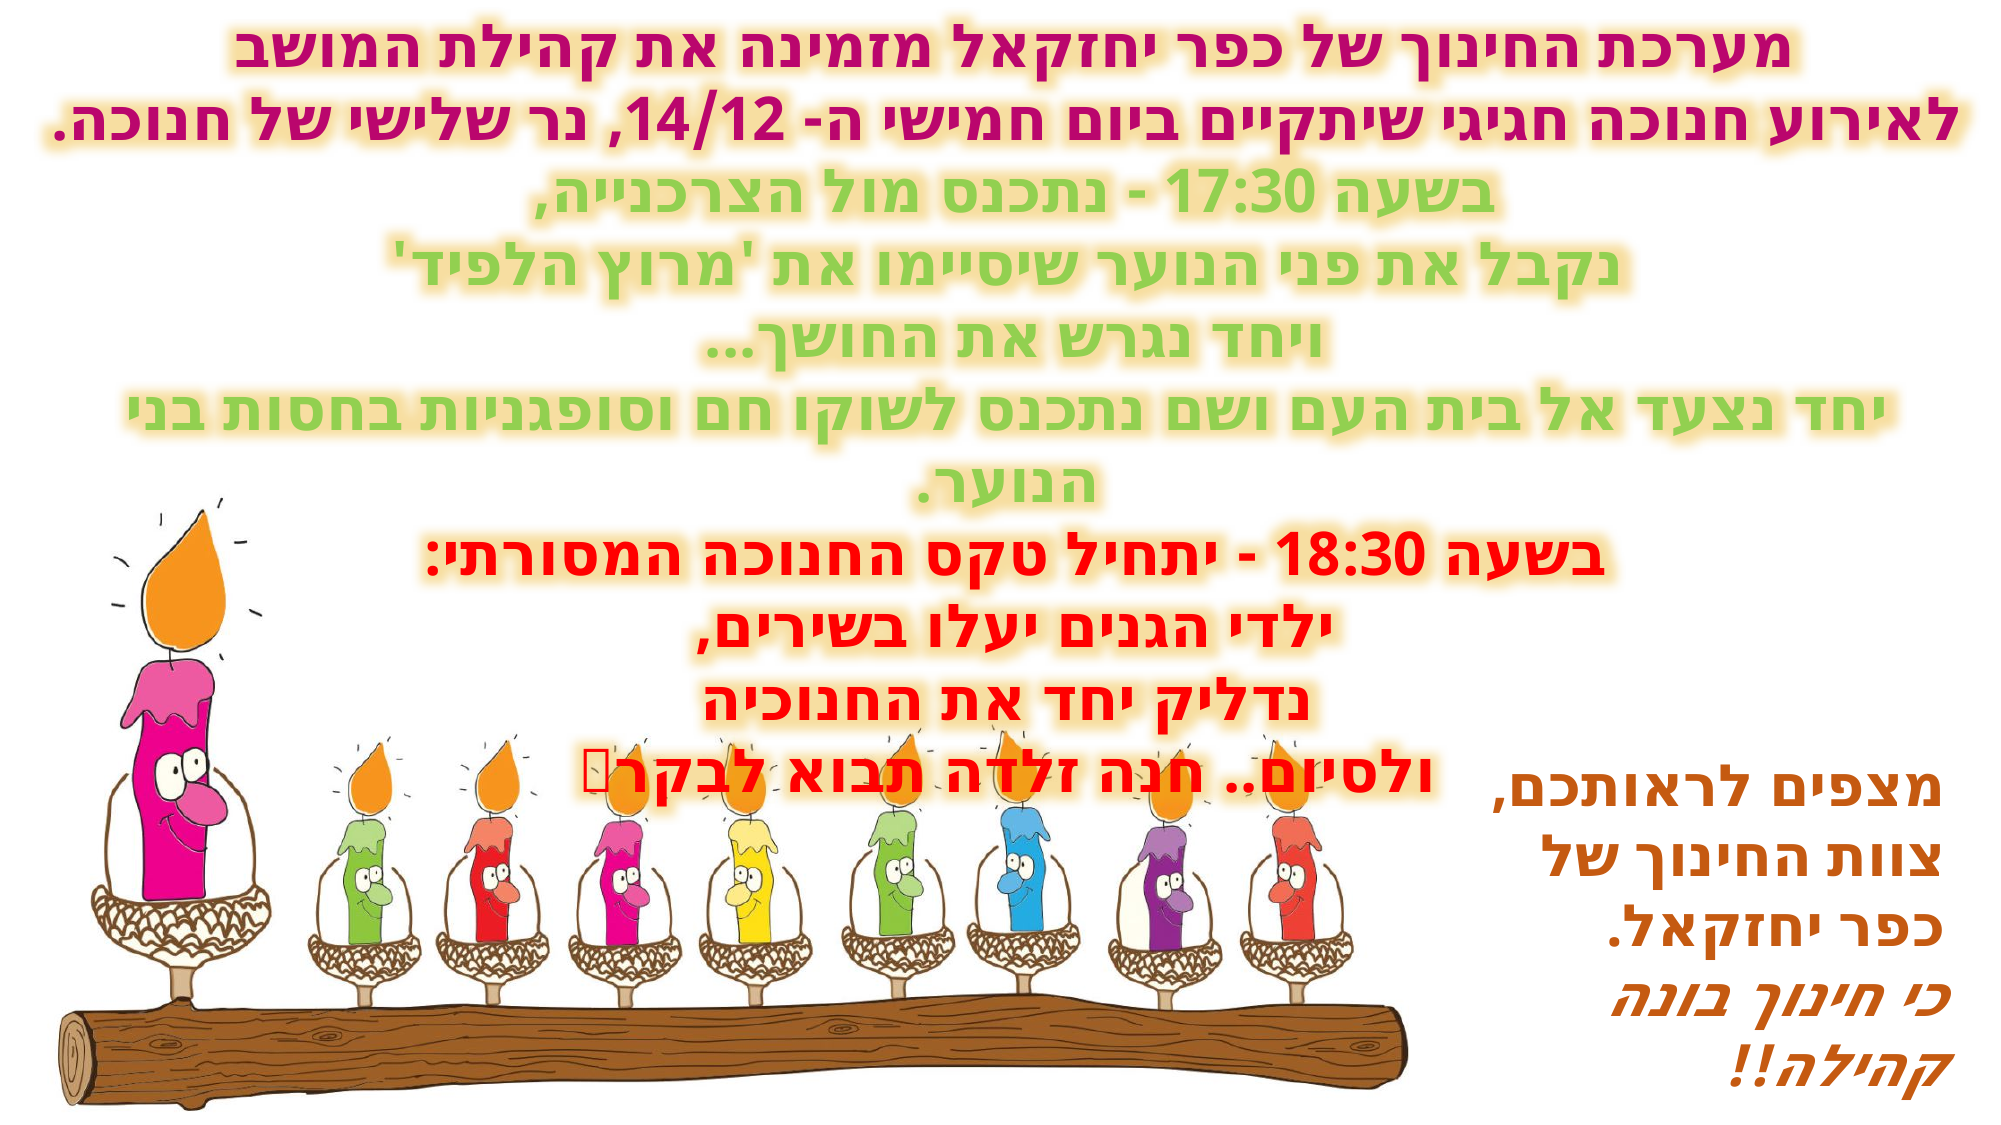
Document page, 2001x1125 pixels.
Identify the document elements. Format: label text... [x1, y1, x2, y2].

text_box מצפים לראותכם, צוות החינוך של כפר יחזקאל. כי חינוך בונה קהילה!! [1437, 670, 1961, 1106]
picture [33, 480, 1437, 1125]
text_box מערכת החינוך של כפר יחזקאל מזמינה את קהילת המושב לאירוע חנוכה חגיגי שיתקיים ביום חמישי ה- 14/12, נר שלישי של חנוכה. בשעה 17:30 - נתכנס מול הצרכנייה, נקבל את פני הנוער שיסיימו את 'מרוץ הלפיד' ויחד נגרש את החושך... יחד נצעד אל בית העם ושם נתכנס לשוקו חם וסופגניות בחסות בני הנוער. בשעה 18:30 - יתחיל טקס החנוכה המסורתי: ילדי הגנים יעלו בשירים, נדליק יחד את החנוכיה ולסיום.. חנה זלדה תבוא לבקר [23, 7, 1998, 882]
